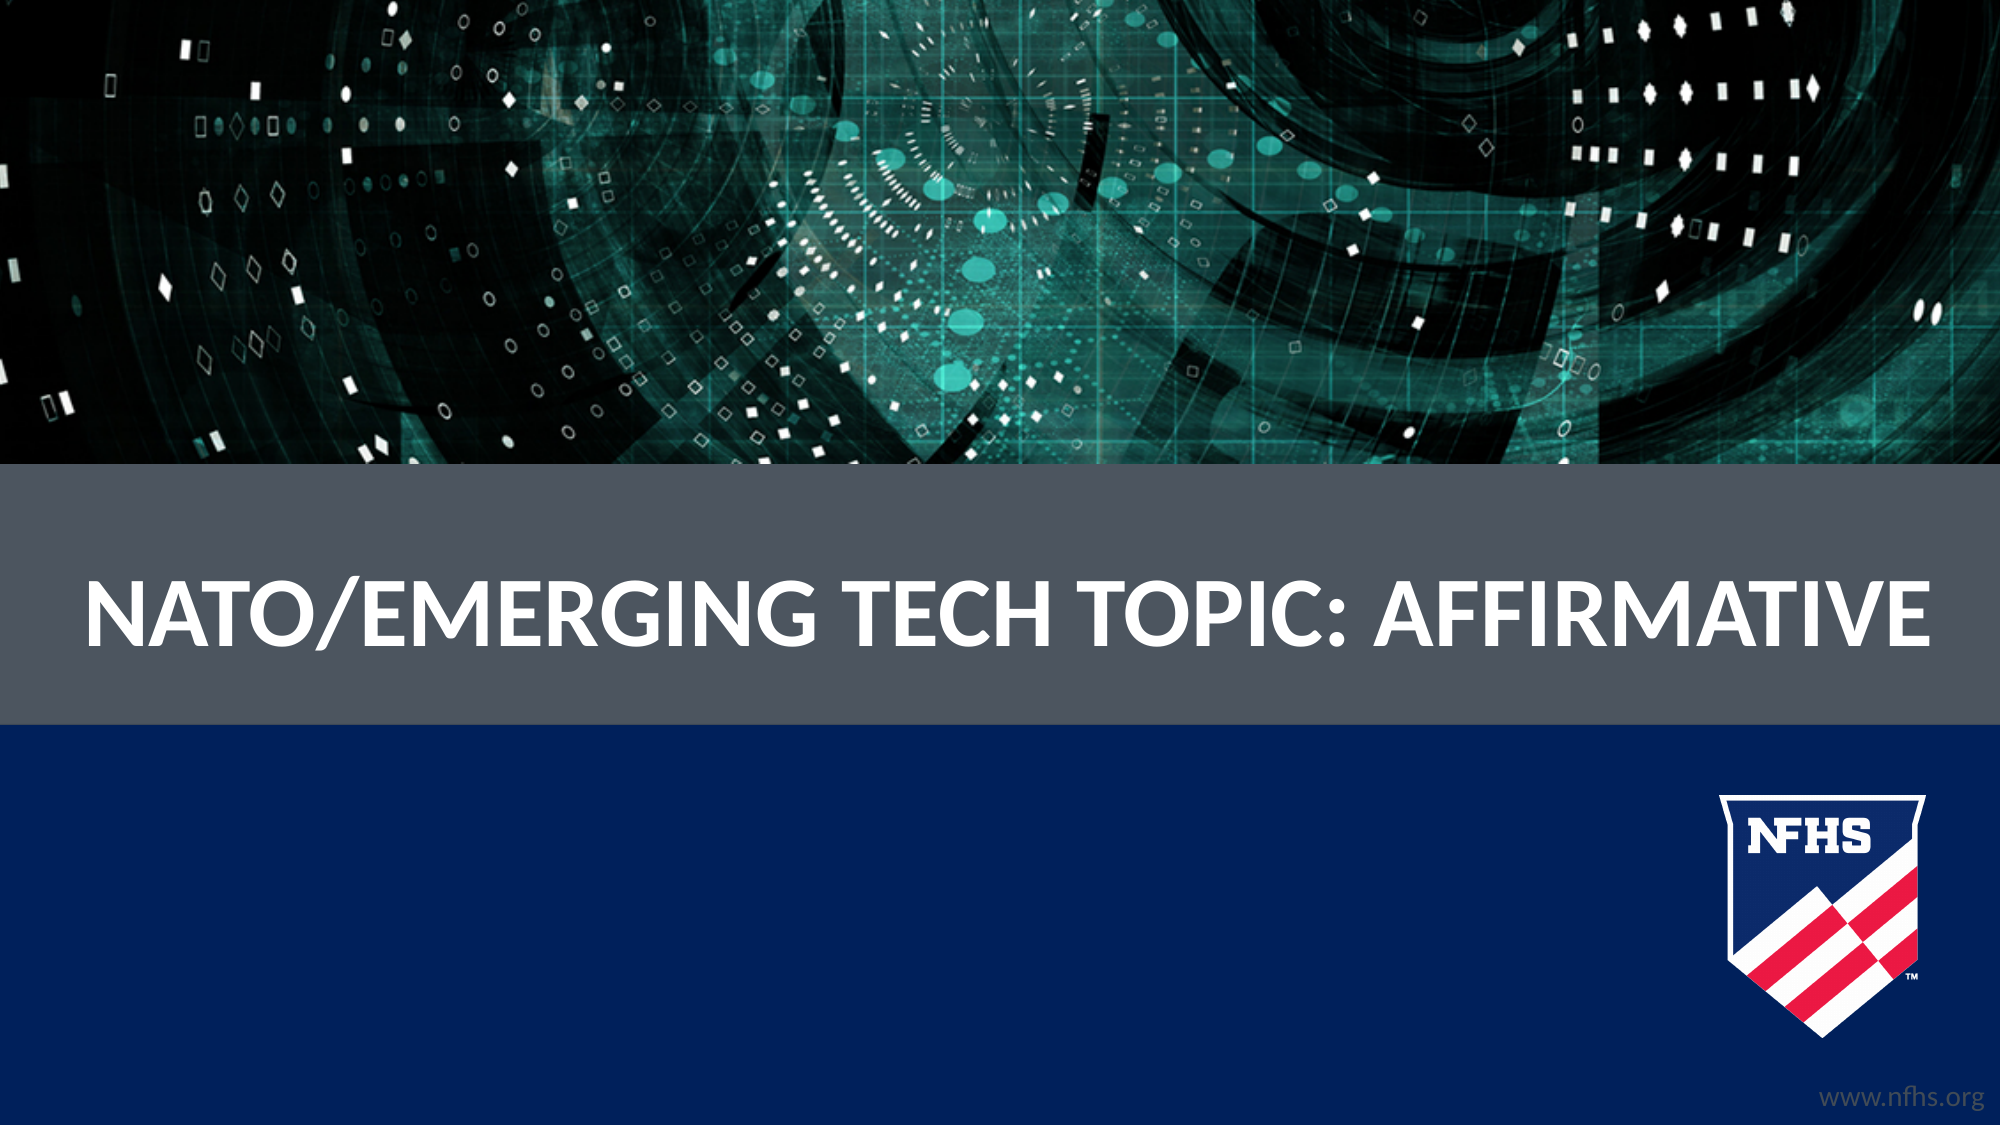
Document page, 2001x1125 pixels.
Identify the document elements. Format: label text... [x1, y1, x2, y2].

title NATO/Emerging Tech topic: Affirmative [68, 538, 1962, 763]
picture [1719, 795, 1926, 1038]
footer www.nfhs.org [1673, 1070, 2000, 1119]
picture [0, 0, 2000, 474]
